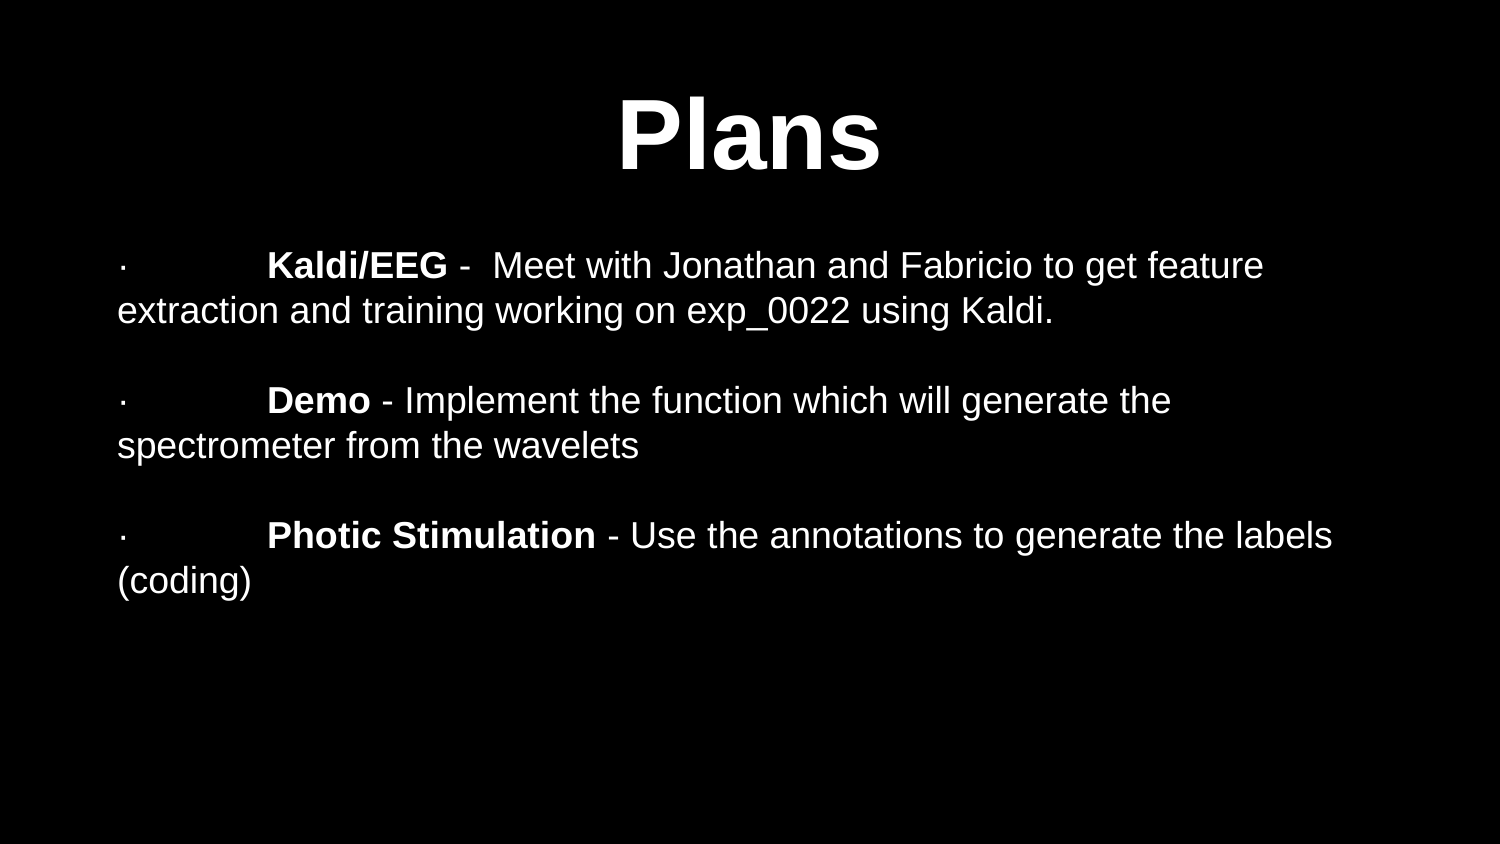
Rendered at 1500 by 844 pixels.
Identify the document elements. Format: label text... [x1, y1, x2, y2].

title Plans [112, 14, 1388, 205]
text_box · Kaldi/EEG - Meet with Jonathan and Fabricio to get feature extraction and training working on exp_0022 using Kaldi. · Demo - Implement the function which will generate the spectrometer from the wavelets · Photic Stimulation - Use the annotations to generate the labels (coding) [102, 225, 1413, 619]
